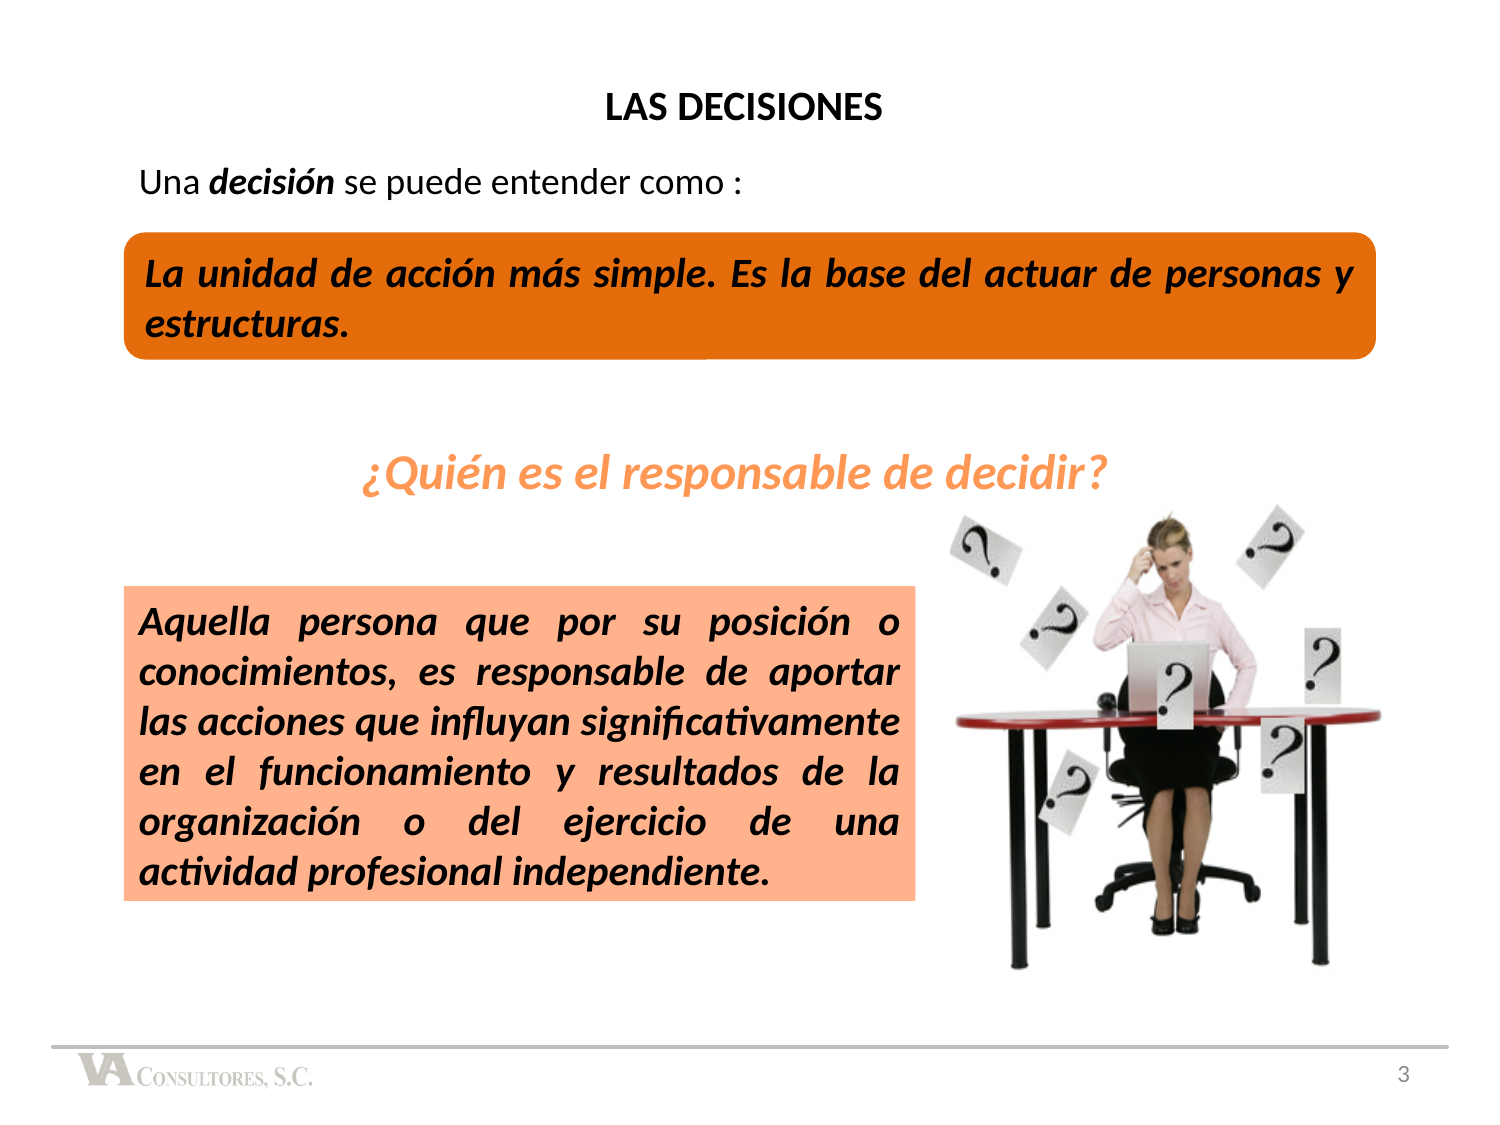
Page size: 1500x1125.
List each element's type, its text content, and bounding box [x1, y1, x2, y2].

text_box Una decisión se puede entender como : [123, 149, 1022, 210]
text_box ¿Quién es el responsable de decidir? [105, 432, 1376, 508]
picture [950, 503, 1389, 977]
slide_number 3 [1074, 1042, 1425, 1103]
text_box Aquella persona que por su posición o conocimientos, es responsable de aportar las acciones que influyan significativamente en el funcionamiento y resultados de la organización o del ejercicio de una actividad profesional independiente. [123, 586, 916, 901]
text_box LAS DECISIONES [41, 71, 1448, 137]
text_box La unidad de acción más simple. Es la base del actuar de personas y estructuras. [123, 232, 1376, 360]
